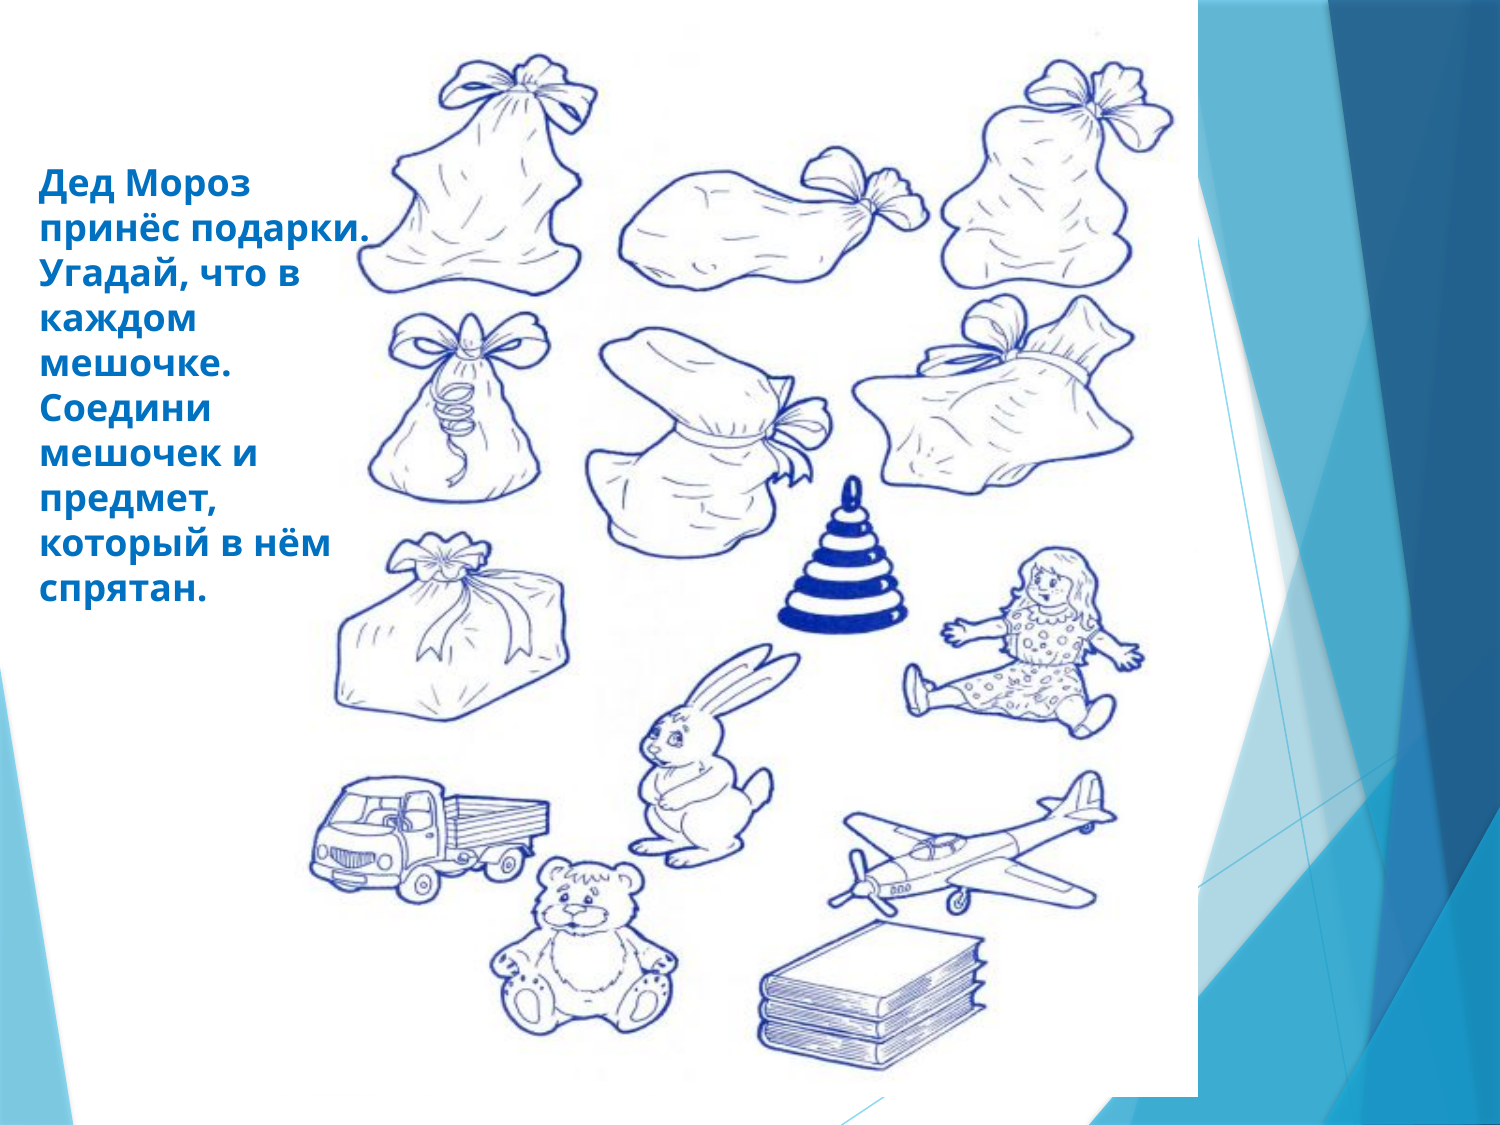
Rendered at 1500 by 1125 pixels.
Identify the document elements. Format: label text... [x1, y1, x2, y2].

text_box Дед Мороз принёс подарки. Угадай, что в каждом мешочке. Соедини мешочек и предмет, который в нём спрятан. [24, 151, 275, 617]
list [279, 0, 1199, 1098]
